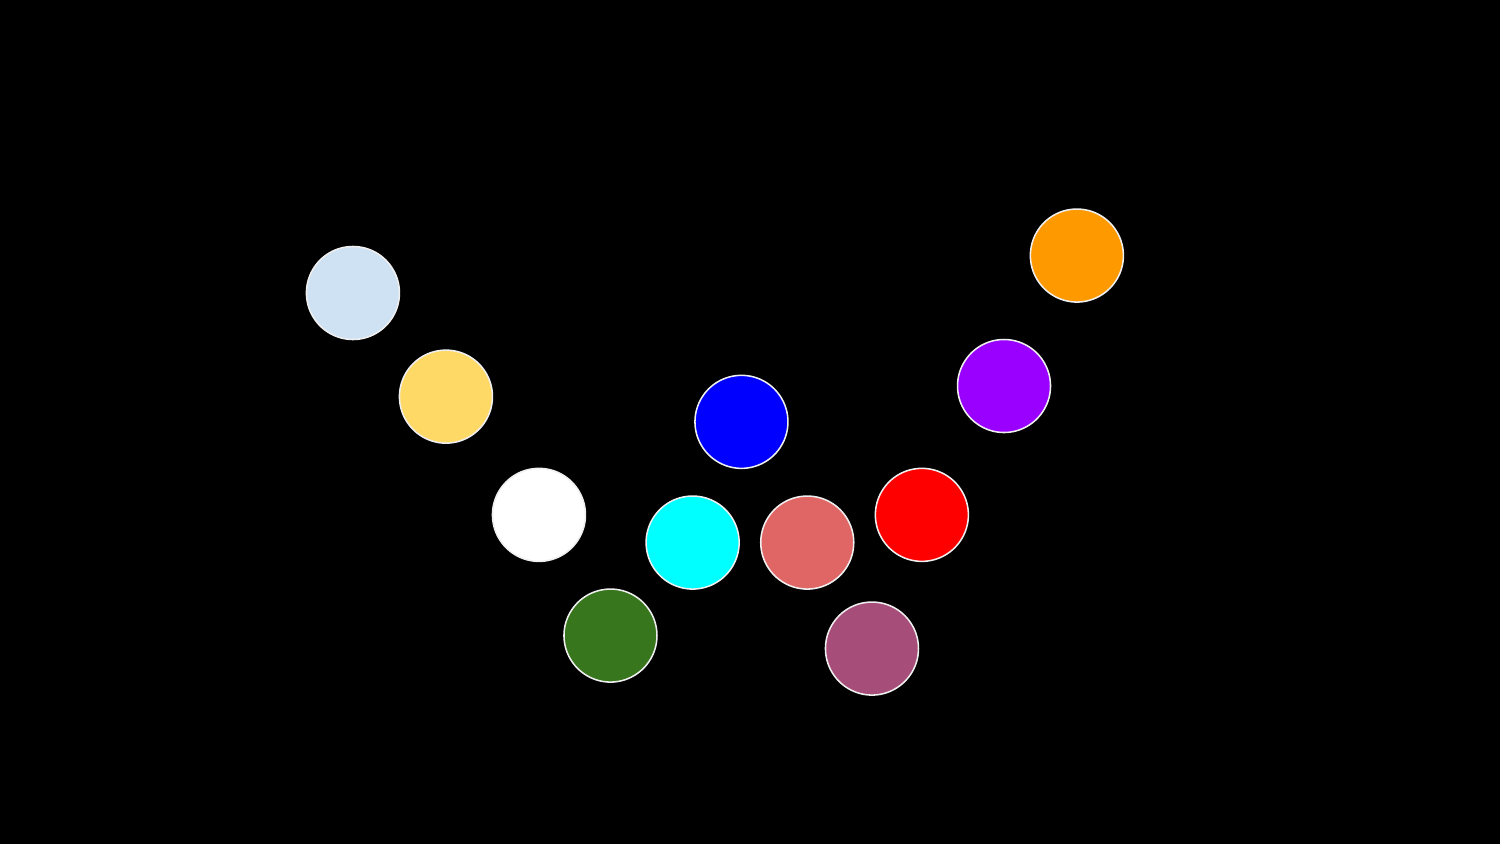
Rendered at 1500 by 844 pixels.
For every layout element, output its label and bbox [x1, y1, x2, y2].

text_box [1030, 209, 1124, 303]
text_box [646, 496, 740, 590]
text_box [825, 602, 919, 696]
text_box [399, 350, 493, 444]
text_box [306, 246, 400, 340]
text_box [563, 589, 657, 683]
text_box [875, 468, 969, 562]
text_box [694, 375, 788, 469]
text_box [760, 496, 854, 590]
text_box [957, 339, 1051, 433]
text_box [492, 468, 586, 562]
